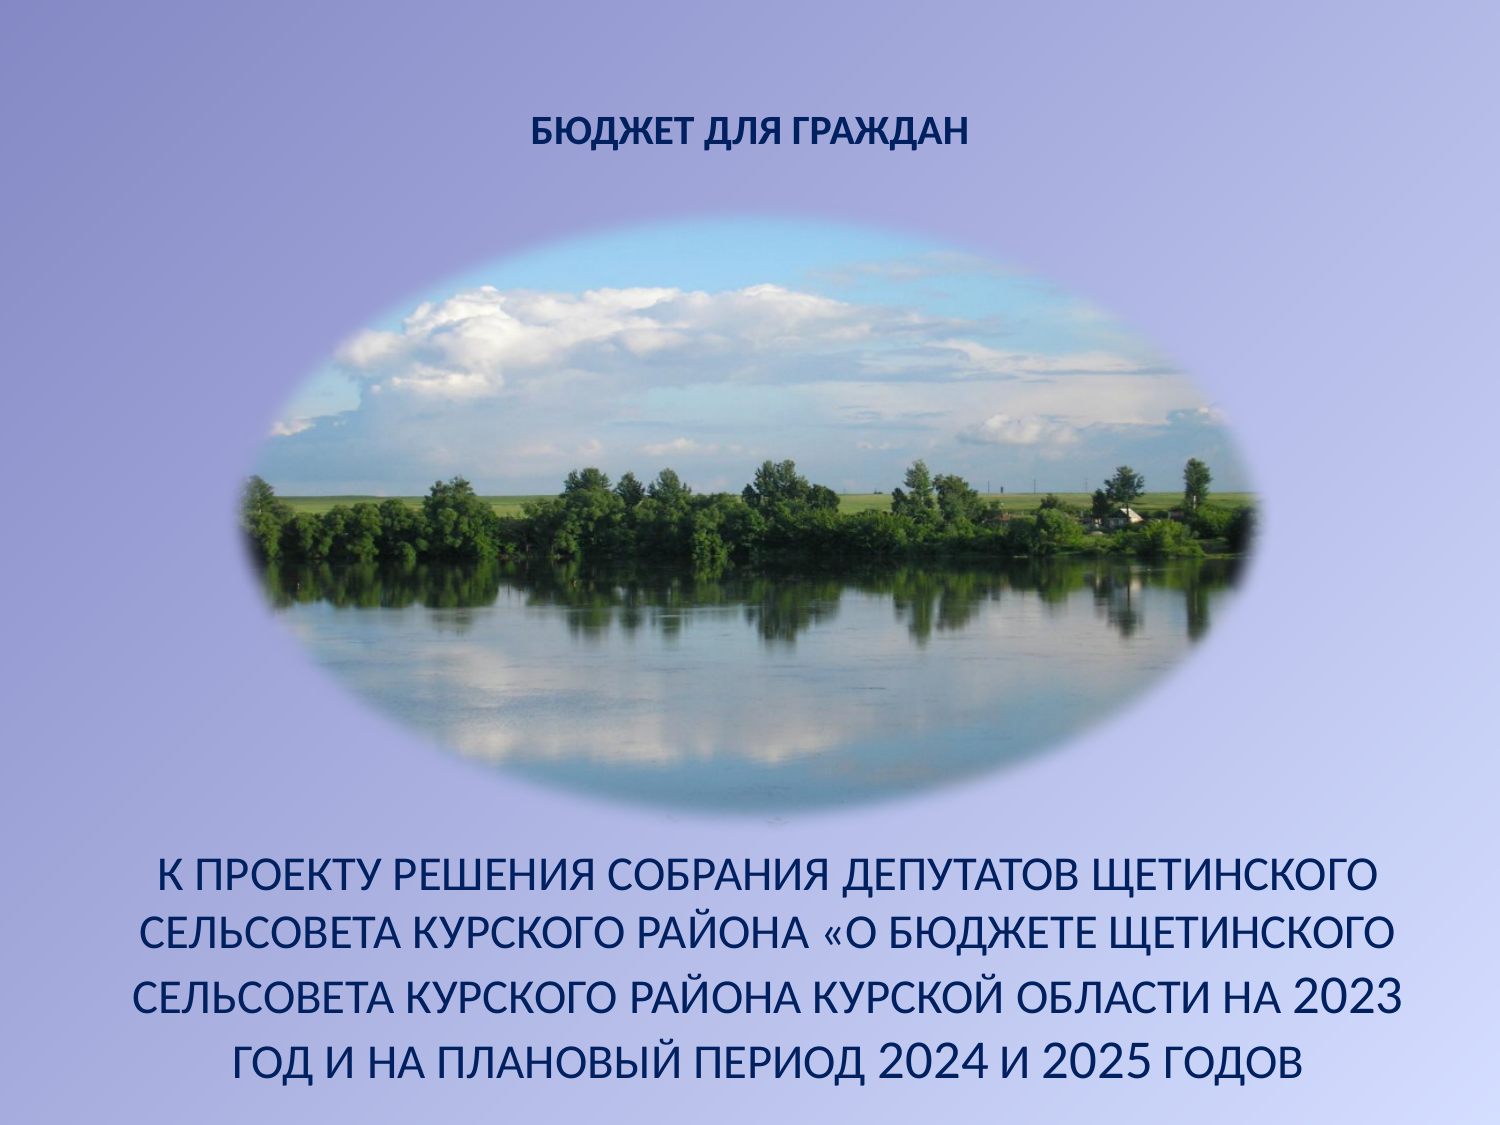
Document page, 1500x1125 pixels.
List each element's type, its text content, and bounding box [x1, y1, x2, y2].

picture [224, 199, 1276, 835]
title БЮДЖЕТ ДЛЯ ГРАЖДАН [112, 7, 1388, 249]
subtitle К ПРОЕКТУ РЕШЕНИЯ СОБРАНИЯ ДЕПУТАТОВ ЩЕТИНСКОГО СЕЛЬСОВЕТА КУРСКОГО РАЙОНА «О БЮДЖЕТЕ ЩЕТИНСКОГО СЕЛЬСОВЕТА КУРСКОГО РАЙОНА КУРСКОЙ ОБЛАСТИ НА 2023 ГОД И НА ПЛАНОВЫЙ ПЕРИОД 2024 И 2025 ГОДОВ [112, 834, 1424, 1118]
